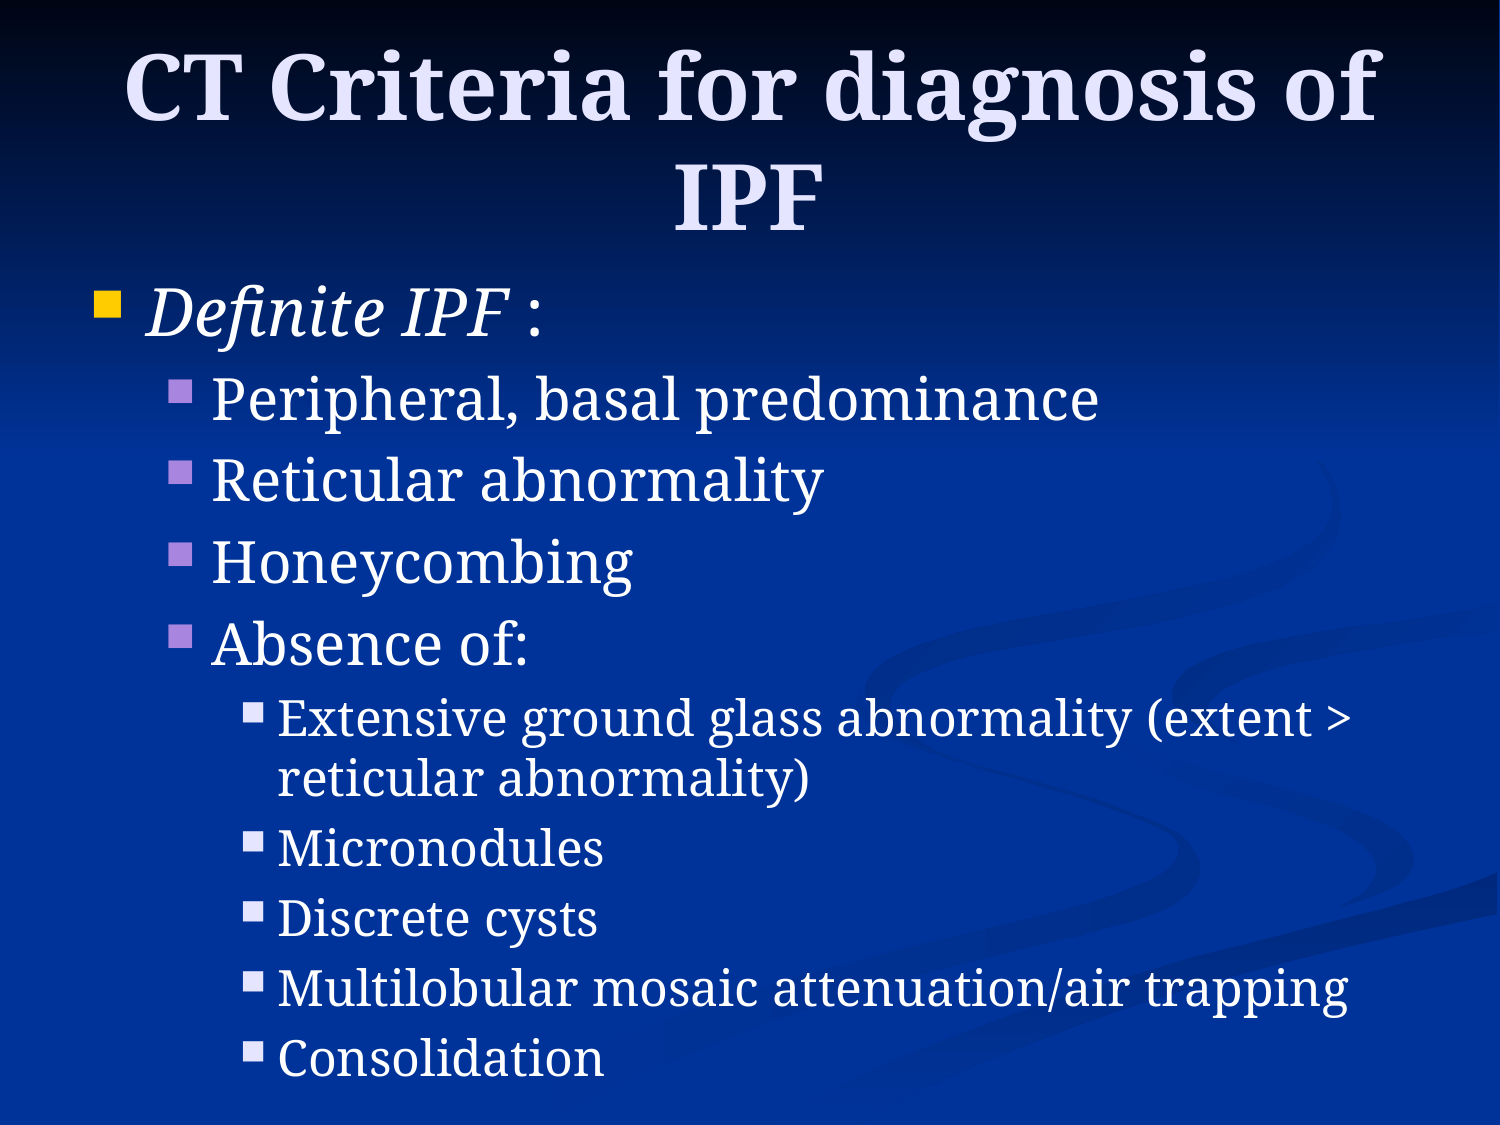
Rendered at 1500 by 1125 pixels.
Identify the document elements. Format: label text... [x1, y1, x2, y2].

title CT Criteria for diagnosis of IPF [74, 44, 1426, 233]
list Definite IPF : Peripheral, basal predominance Reticular abnormality Honeycombing Absence of: Extensive ground glass abnormality (extent > reticular abnormality) Micronodules Discrete cysts Multilobular mosaic attenuation/air trapping Consolidation [74, 262, 1426, 1006]
